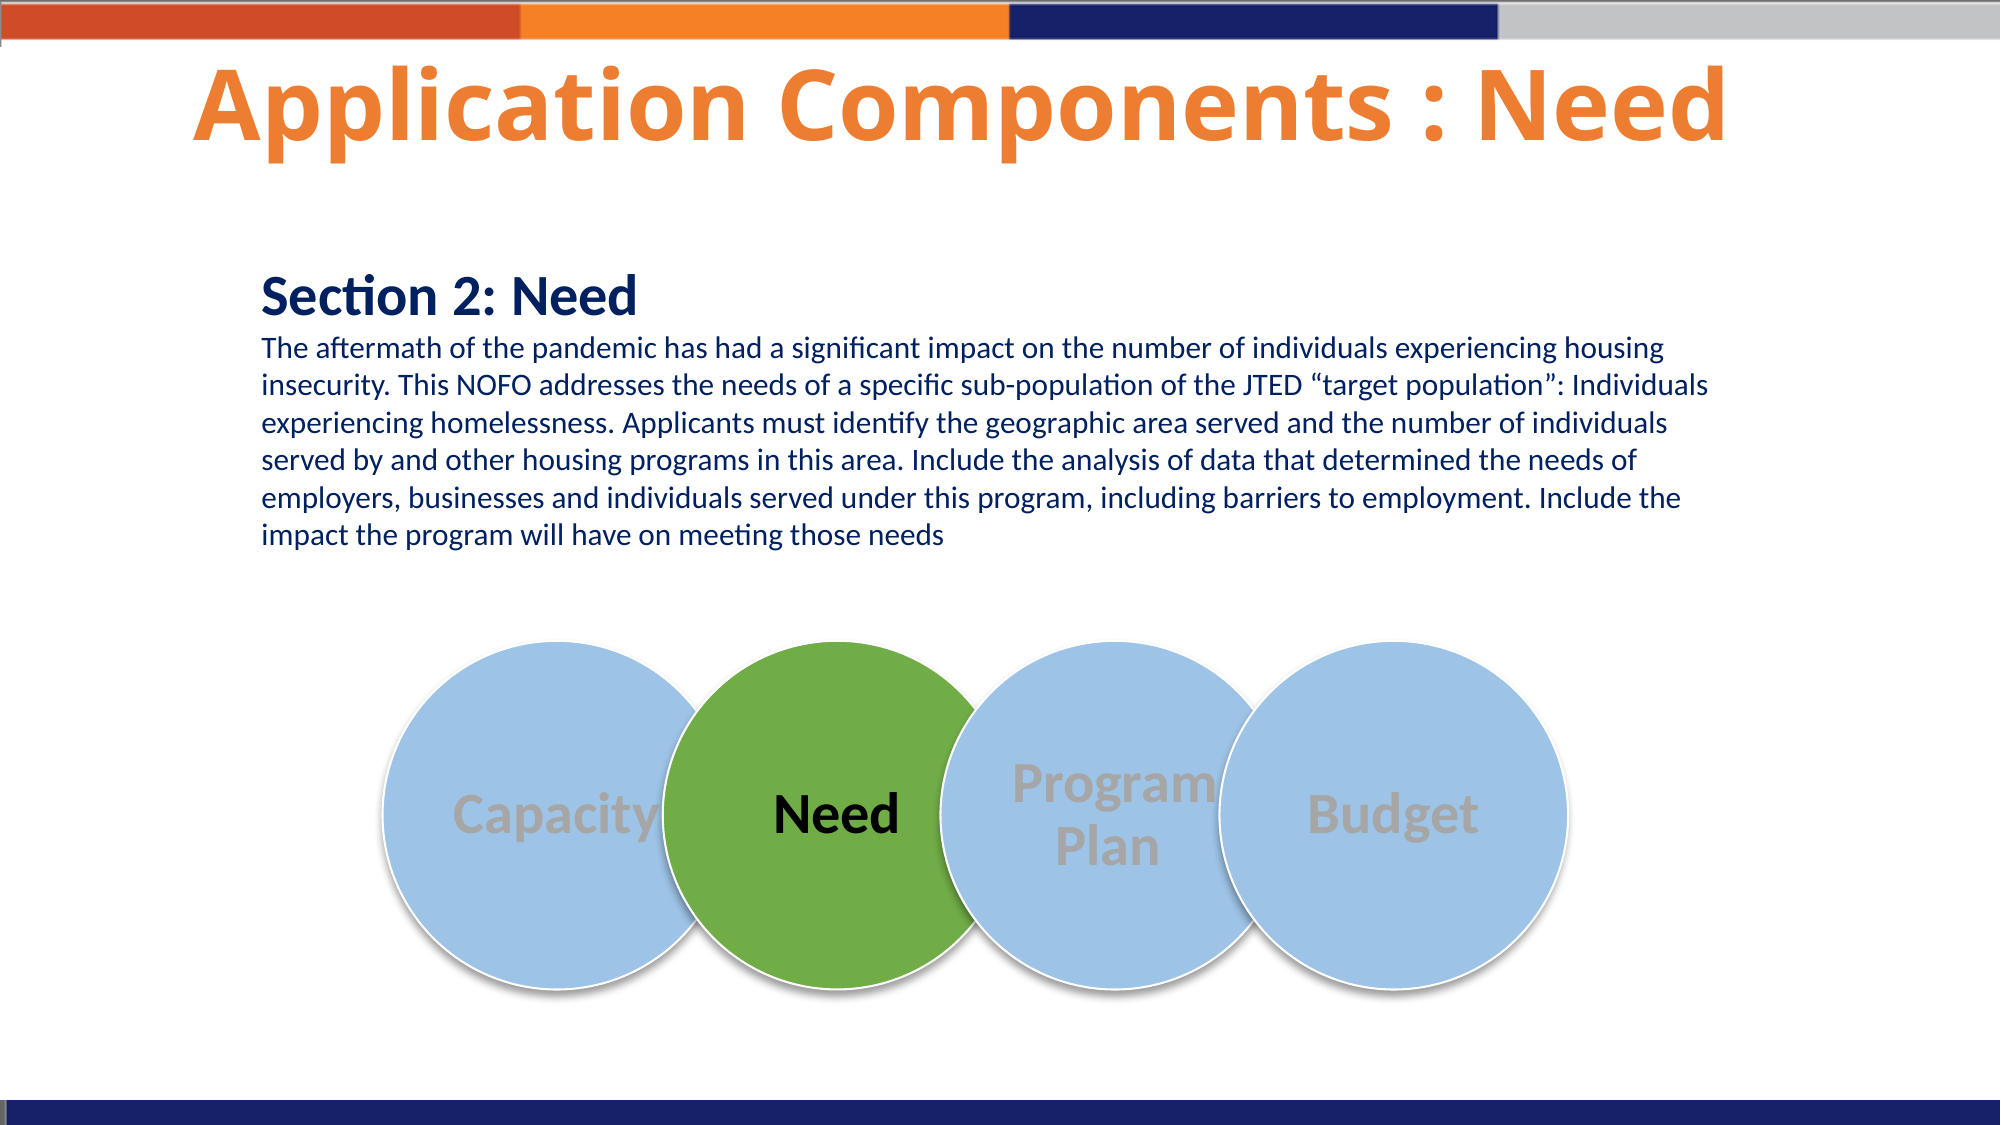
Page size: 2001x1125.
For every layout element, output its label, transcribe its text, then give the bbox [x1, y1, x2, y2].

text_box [197, 640, 1754, 990]
text_box Section 2: Need The aftermath of the pandemic has had a significant impact on the number of individuals experiencing housing insecurity. This NOFO addresses the needs of a specific sub-population of the JTED “target population”: Individuals experiencing homelessness. Applicants must identify the geographic area served and the number of individuals served by and other housing programs in this area. Include the analysis of data that determined the needs of employers, businesses and individuals served under this program, including barriers to employment. Include the impact the program will have on meeting those needs [246, 249, 1736, 560]
picture [0, 0, 2000, 48]
text_box Application Components : Need [144, 48, 1780, 218]
picture [0, 1100, 2000, 1125]
